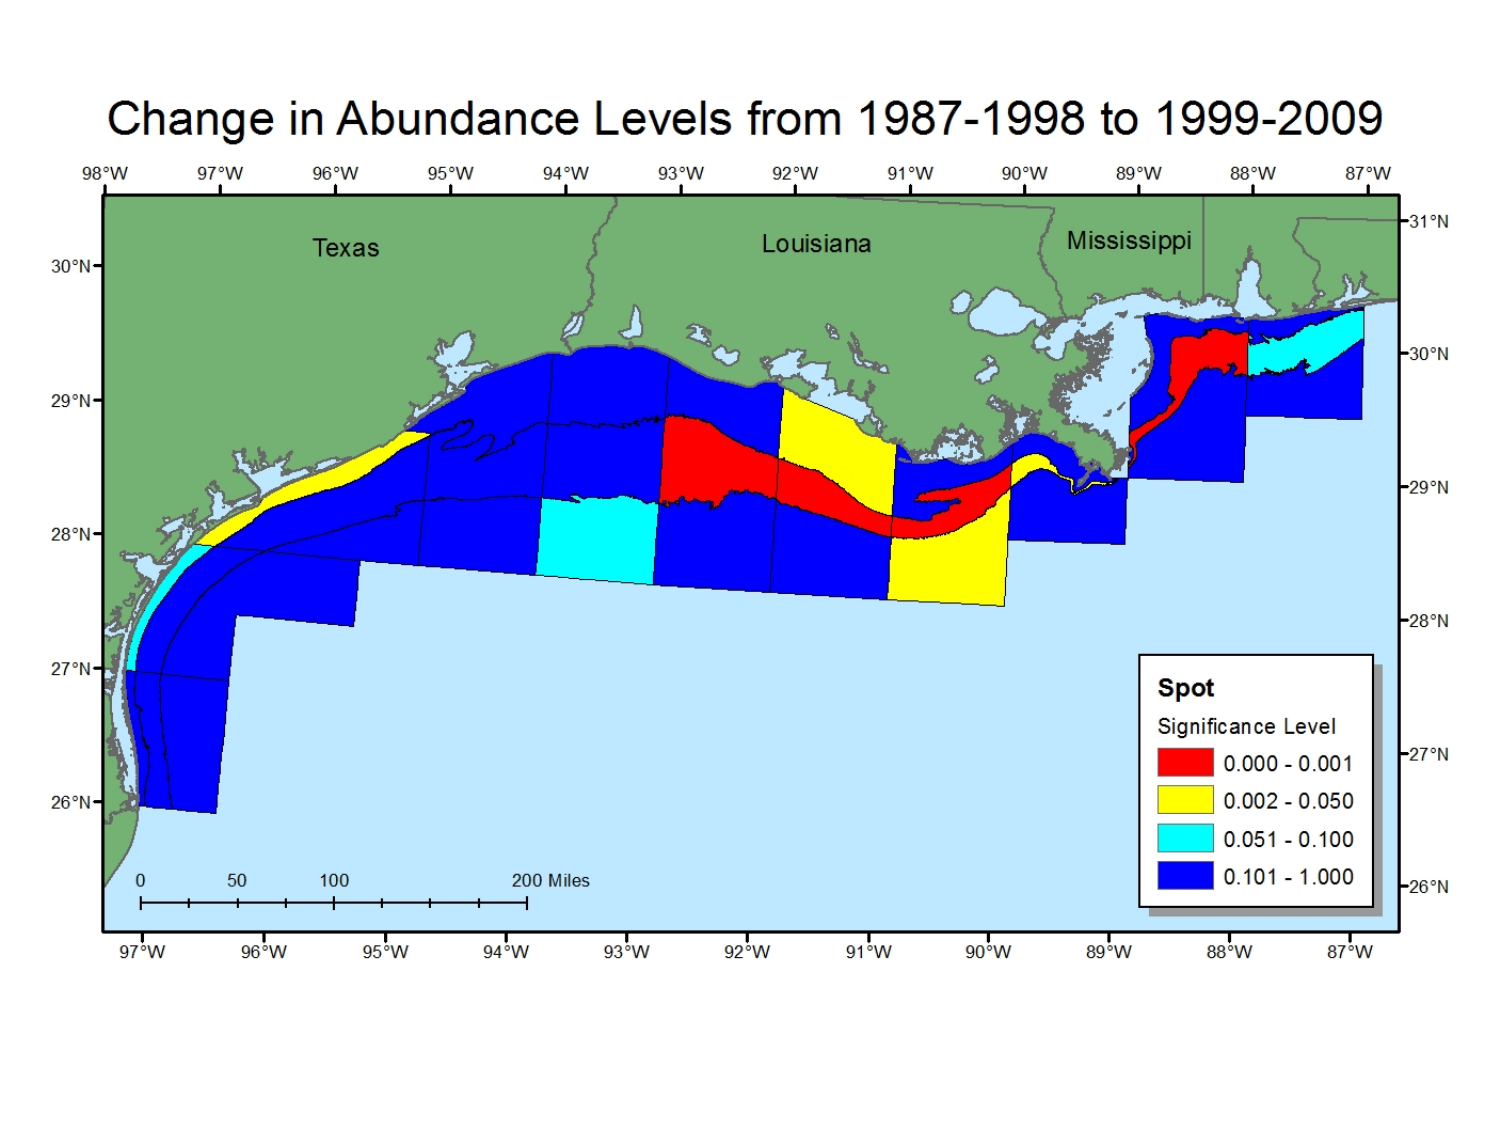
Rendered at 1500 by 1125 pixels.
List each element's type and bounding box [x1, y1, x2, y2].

picture [0, 91, 1500, 1034]
